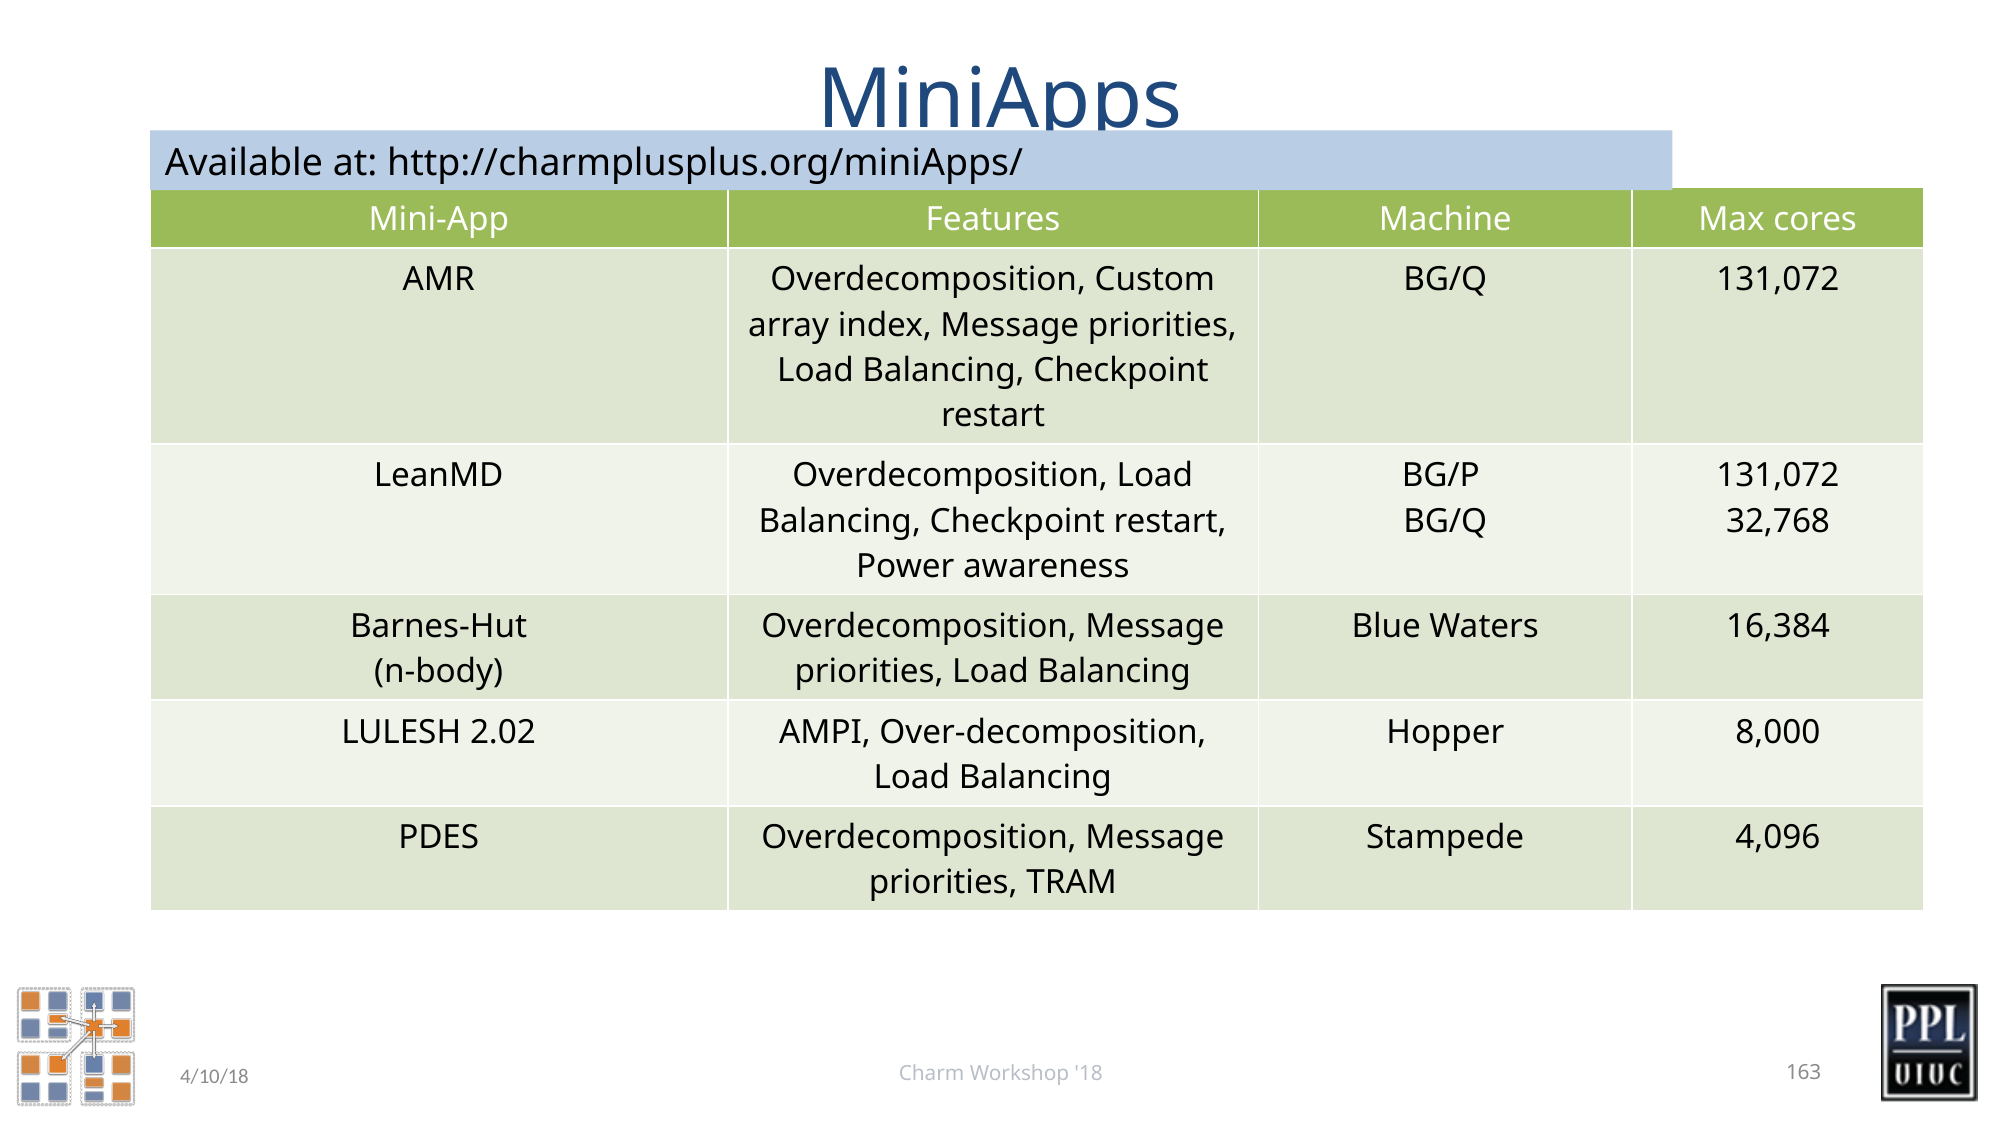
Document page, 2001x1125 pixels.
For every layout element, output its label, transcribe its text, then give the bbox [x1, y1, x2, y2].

table_cell 131,072 32,768 [1633, 445, 1923, 594]
text_box Available at: http://charmplusplus.org/miniApps/ [150, 130, 1673, 191]
slide_number 163 [1625, 1042, 1837, 1103]
table_cell 8,000 [1633, 701, 1923, 805]
table_cell AMPI, Over-decomposition, Load Balancing [729, 701, 1258, 805]
table_cell Barnes-Hut (n-body) [151, 595, 727, 699]
title MiniApps [66, 24, 1934, 163]
table_cell Overdecomposition, Message priorities, Load Balancing [729, 595, 1258, 699]
table_cell 131,072 [1633, 249, 1923, 443]
table_cell Blue Waters [1259, 595, 1631, 699]
table_cell Overdecomposition, Message priorities, TRAM [729, 807, 1258, 910]
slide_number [165, 1044, 468, 1105]
table_header Features [729, 191, 1258, 247]
table_cell Stampede [1259, 807, 1631, 910]
table_header Max cores [1633, 188, 1923, 247]
table_cell LULESH 2.02 [151, 701, 727, 805]
table_cell 4,096 [1633, 807, 1923, 910]
picture [12, 982, 140, 1110]
table_header Machine [1259, 191, 1631, 247]
table_cell PDES [151, 807, 727, 910]
table_cell LeanMD [151, 445, 727, 594]
table_cell 16,384 [1633, 595, 1923, 699]
table_header Mini-App [151, 191, 727, 247]
table_cell Overdecomposition, Custom array index, Message priorities, Load Balancing, Checkpoint restart [729, 249, 1258, 443]
table_cell AMR [151, 249, 727, 443]
table_cell Hopper [1259, 701, 1631, 805]
table_cell BG/P BG/Q [1259, 445, 1631, 594]
table_cell Overdecomposition, Load Balancing, Checkpoint restart, Power awareness [729, 445, 1258, 594]
footer Charm Workshop '18 [615, 1042, 1387, 1103]
table_cell BG/Q [1259, 249, 1631, 443]
picture [1881, 984, 1978, 1107]
